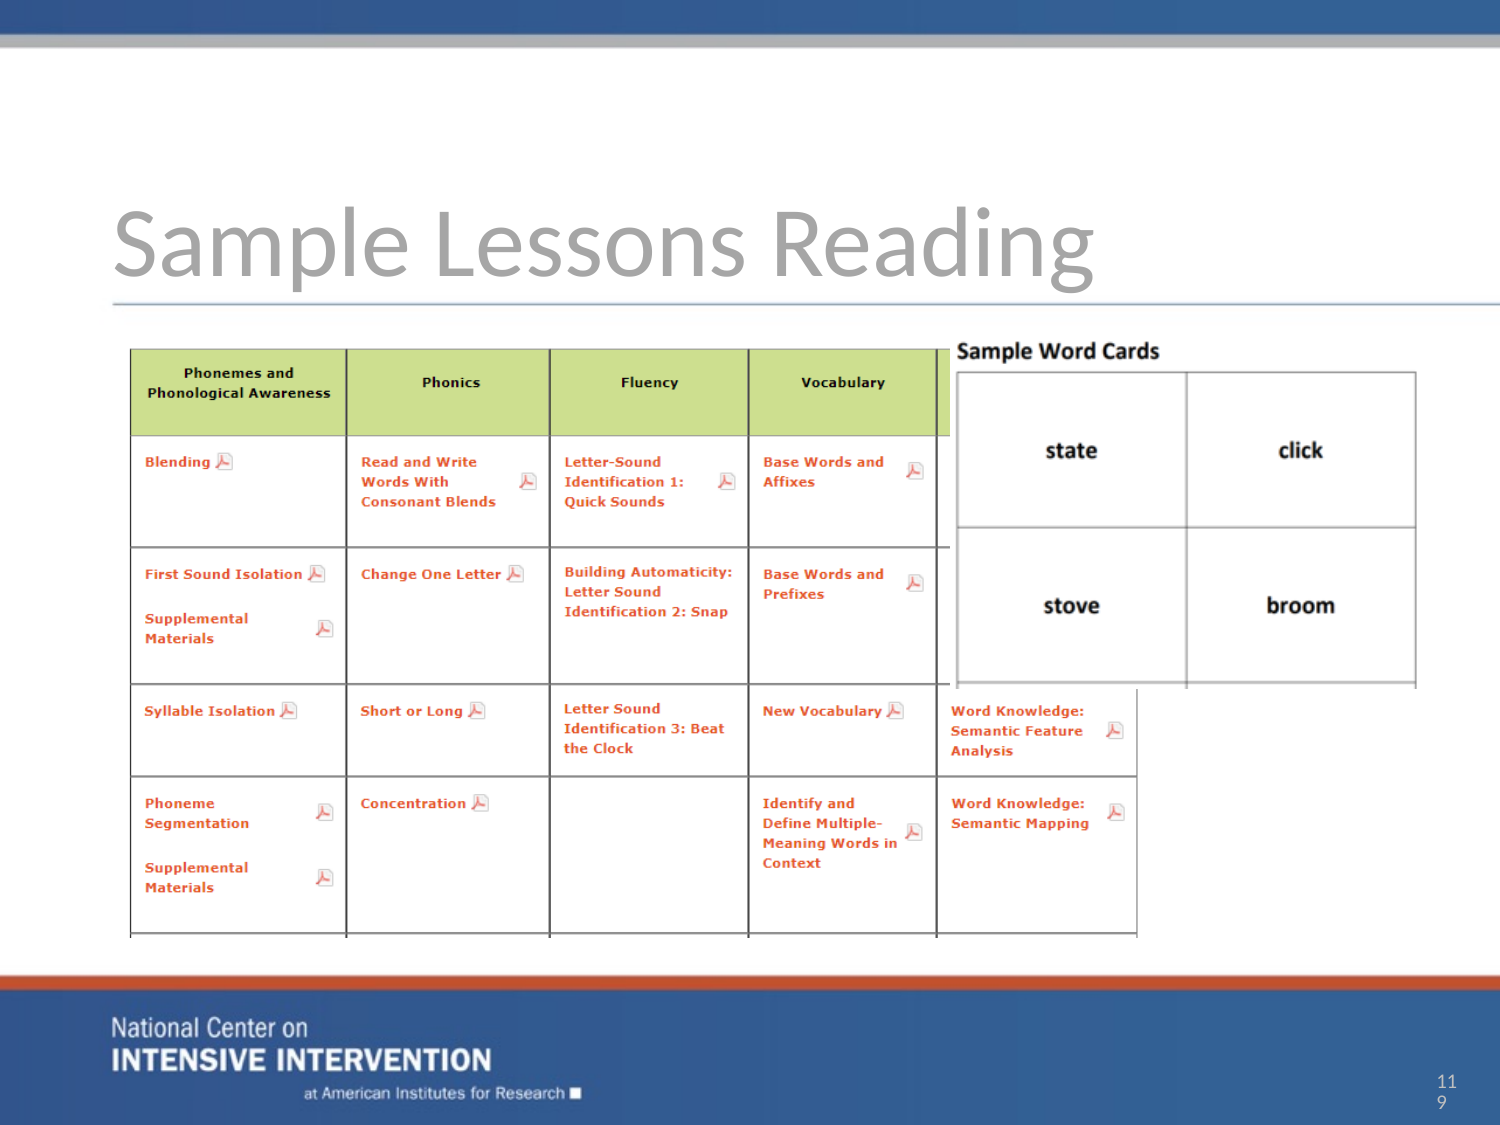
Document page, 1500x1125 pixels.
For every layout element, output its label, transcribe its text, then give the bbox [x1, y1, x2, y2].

title Sample Lessons Reading [112, 51, 1463, 297]
picture [0, 0, 1500, 1125]
slide_number 119 [1436, 1067, 1462, 1093]
